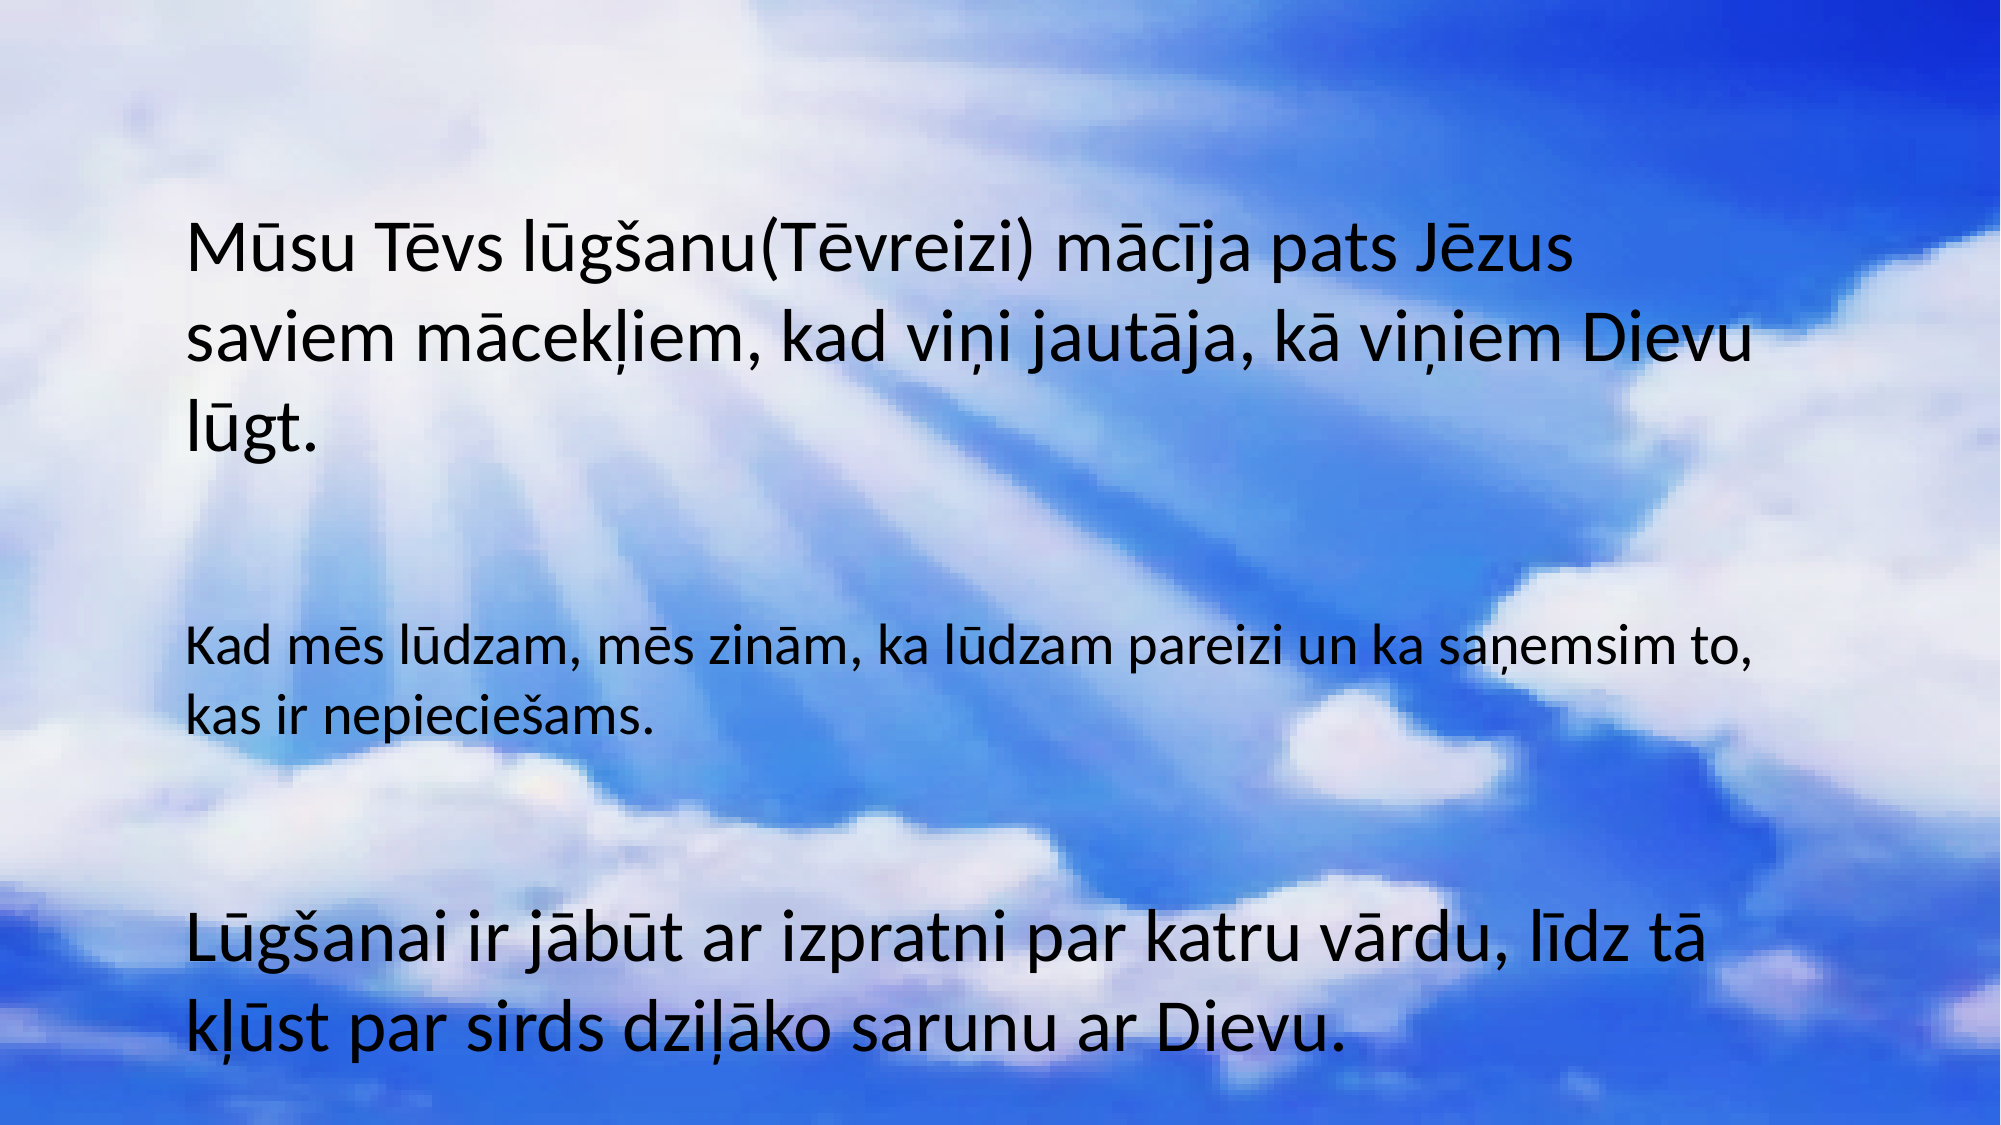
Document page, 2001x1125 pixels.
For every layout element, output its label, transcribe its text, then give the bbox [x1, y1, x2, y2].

text_box Mūsu Tēvs lūgšanu(Tēvreizi) mācīja pats Jēzus saviem mācekļiem, kad viņi jautāja, kā viņiem Dievu lūgt. Kad mēs lūdzam, mēs zinām, ka lūdzam pareizi un ka saņemsim to, kas ir nepieciešams. Lūgšanai ir jābūt ar izpratni par katru vārdu, līdz tā kļūst par sirds dziļāko sarunu ar Dievu. [171, 189, 1813, 1074]
picture [0, 0, 2001, 1125]
